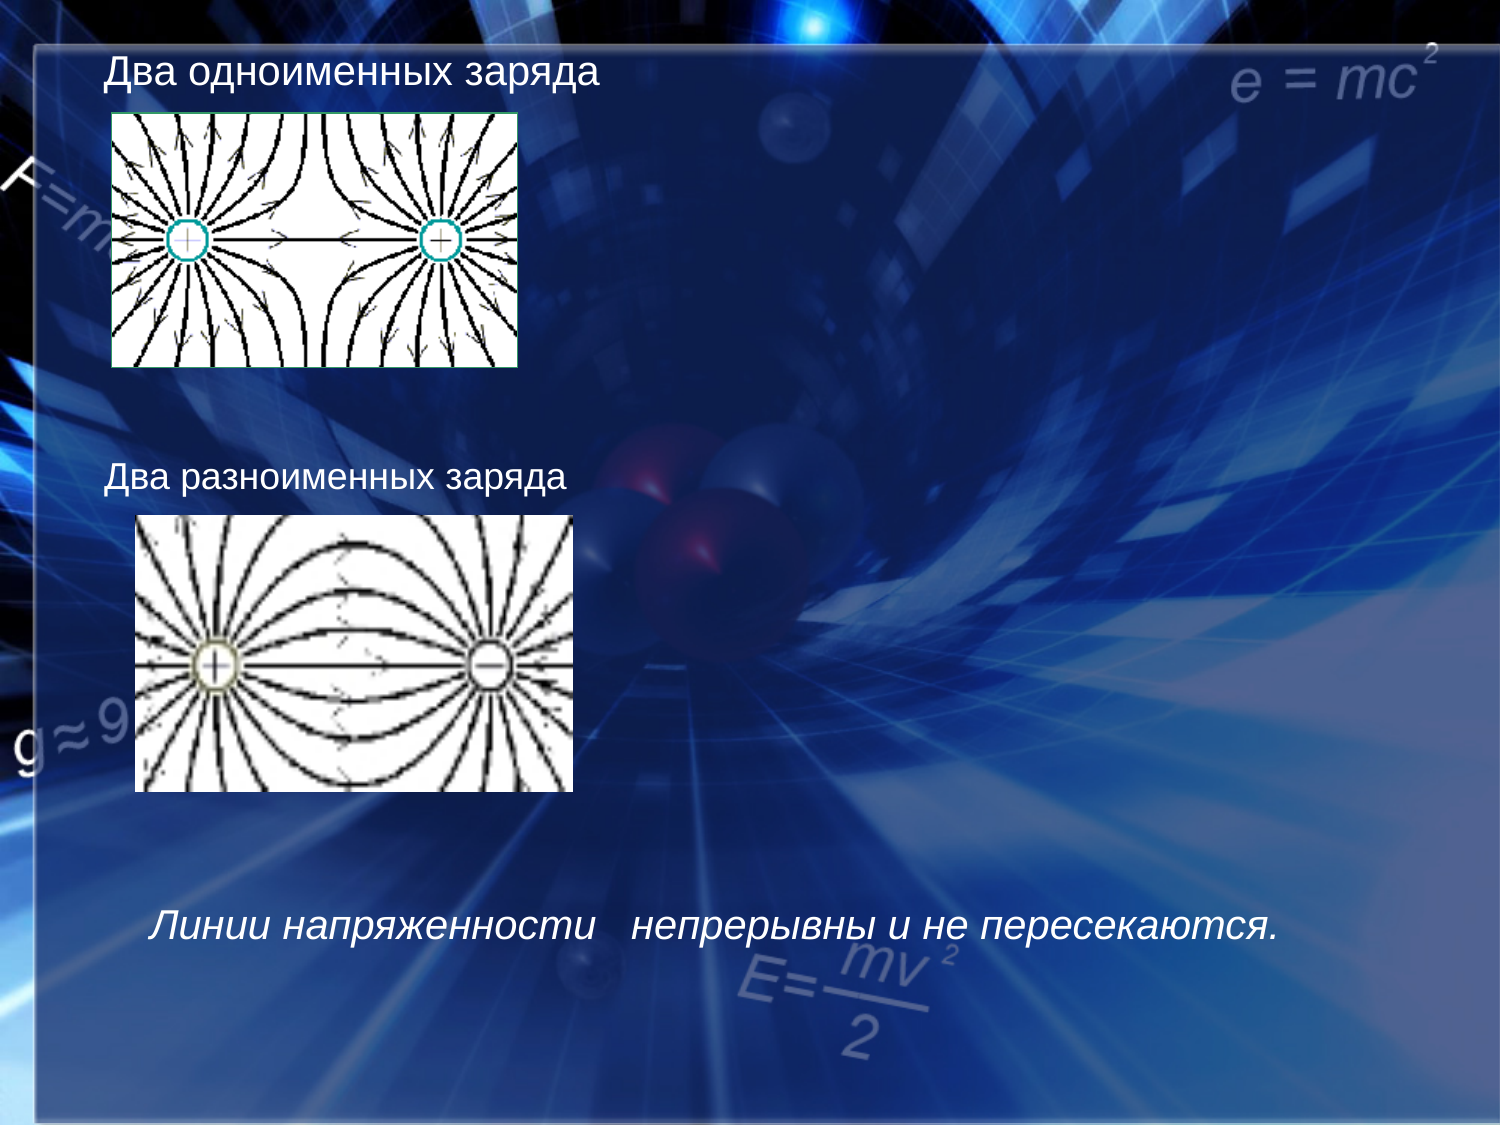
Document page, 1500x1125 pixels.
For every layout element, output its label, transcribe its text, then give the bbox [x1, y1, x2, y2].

title Два одноименных заряда [88, 0, 1439, 188]
text_box Два разноименных заряда [89, 444, 583, 505]
picture [0, 0, 1500, 1125]
text_box Линии напряженности непрерывны и не пересекаются. [135, 891, 1296, 956]
